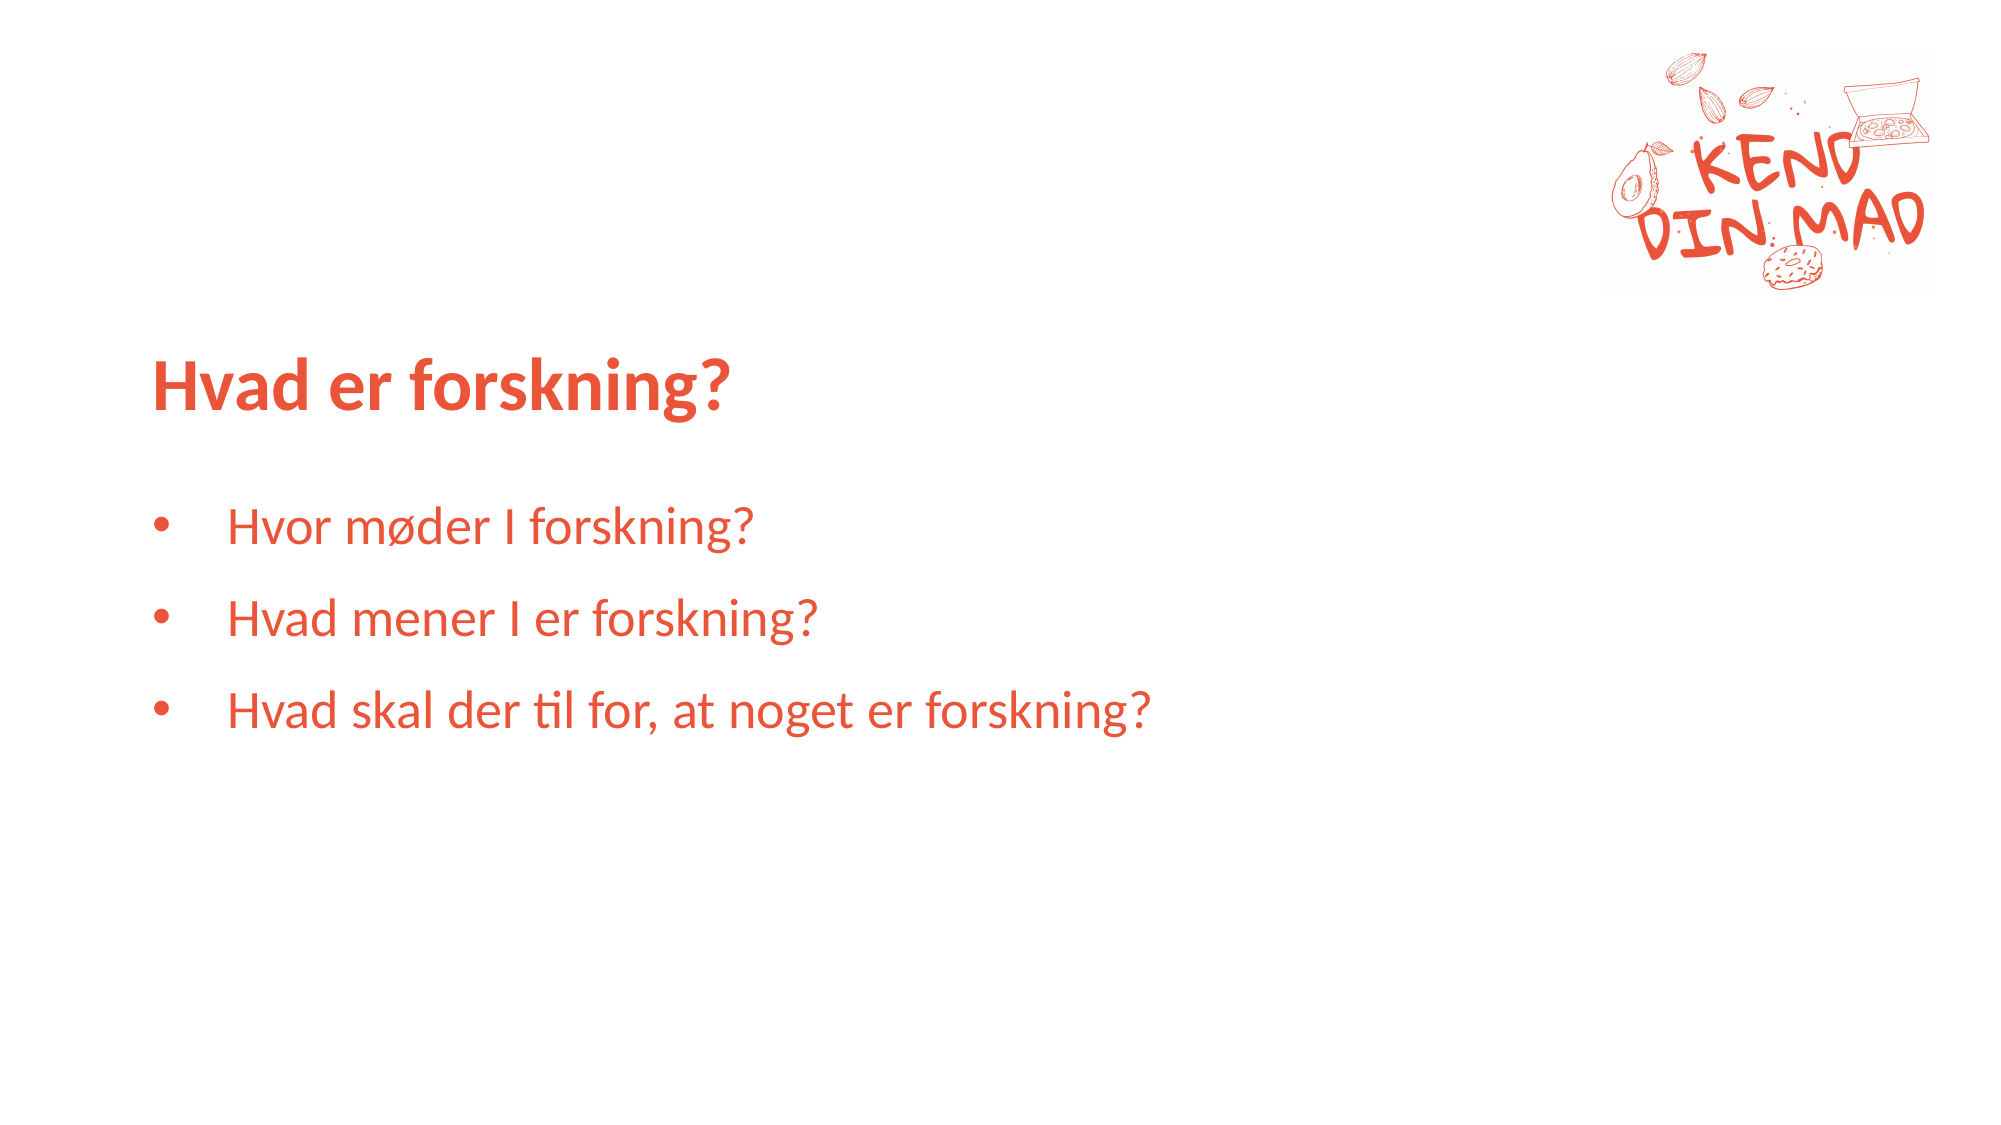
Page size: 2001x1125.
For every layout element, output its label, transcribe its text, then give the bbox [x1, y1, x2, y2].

picture [1601, 53, 1935, 294]
title Hvad er forskning? [137, 277, 1863, 490]
list Hvor møder I forskning? Hvad mener I er forskning? Hvad skal der til for, at noget er forskning? [137, 490, 1863, 1125]
